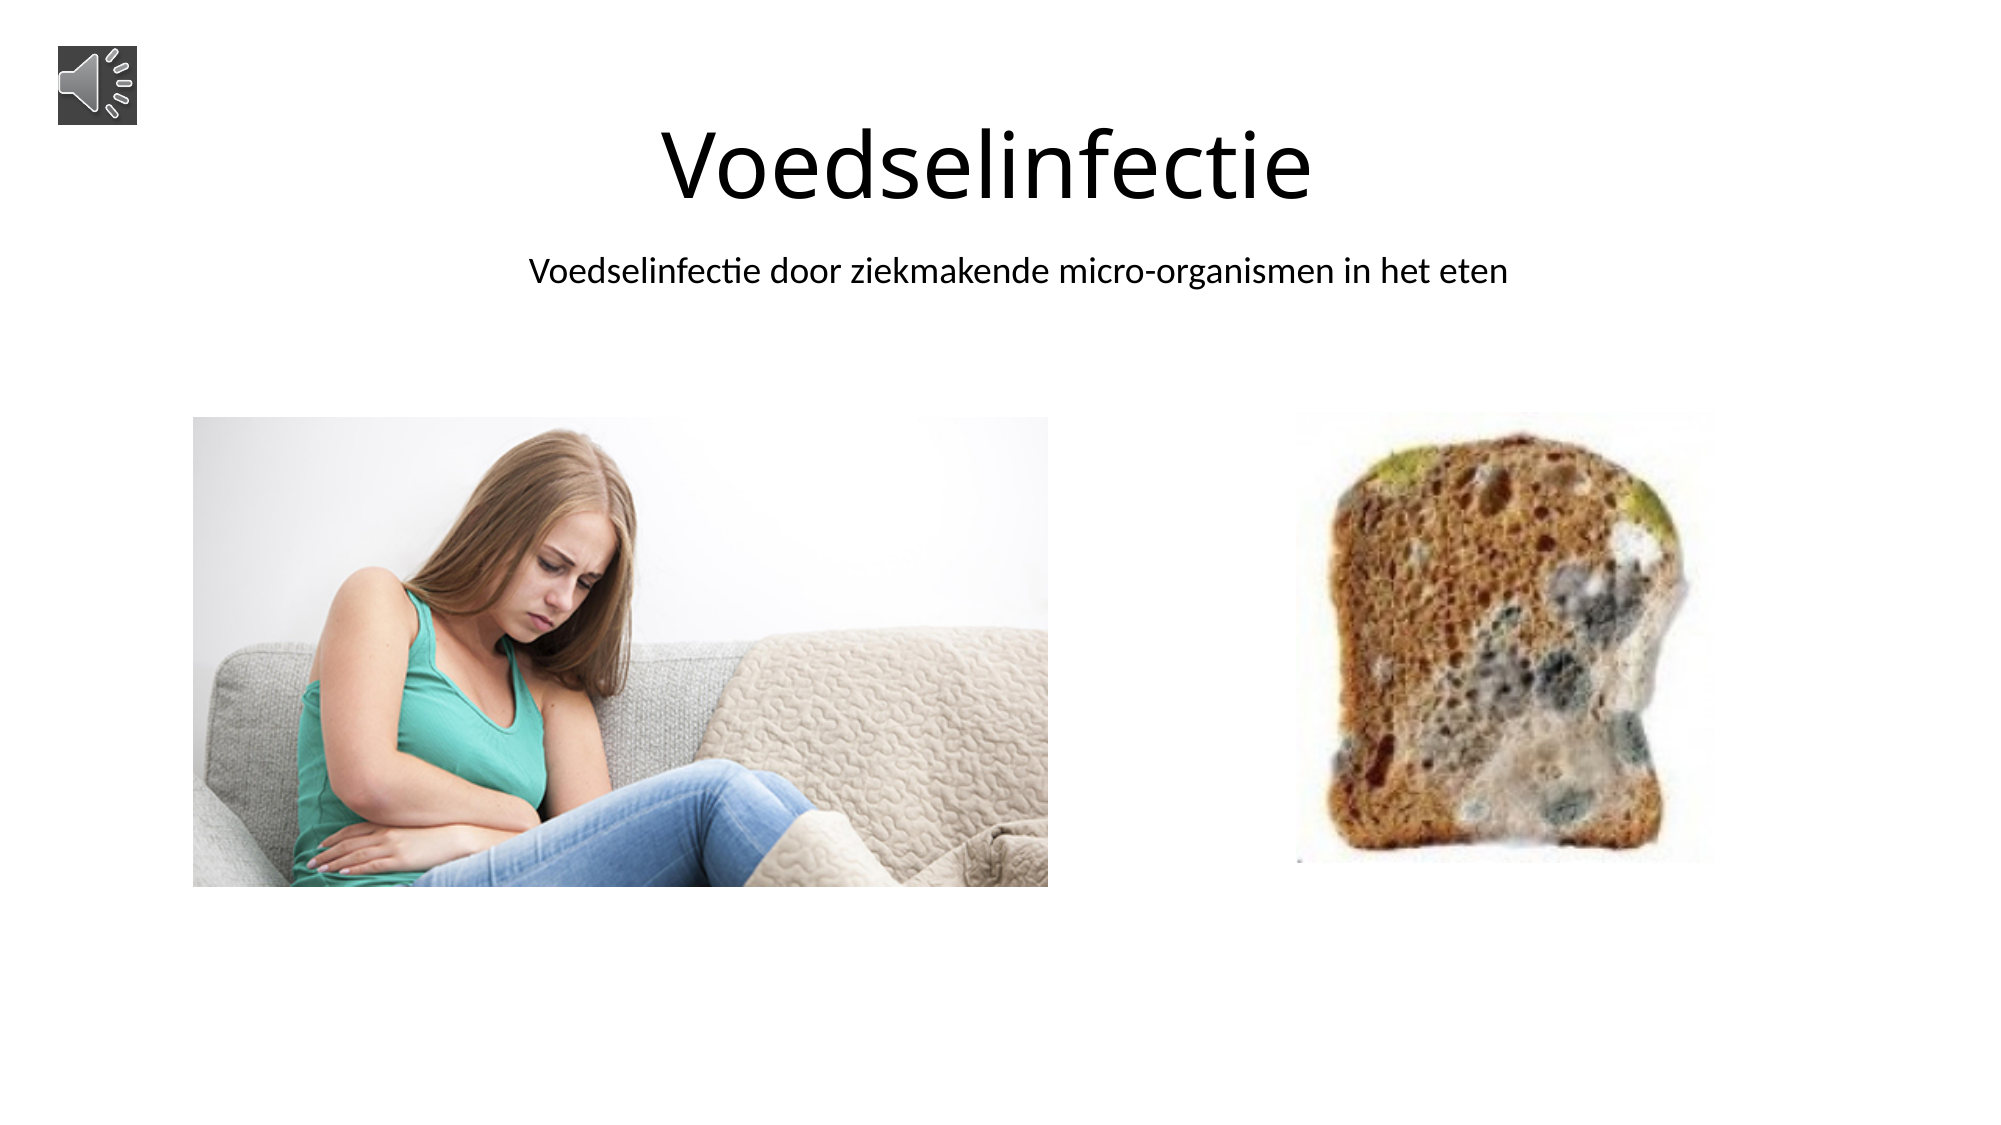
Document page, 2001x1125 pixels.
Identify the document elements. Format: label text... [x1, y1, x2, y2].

picture [193, 417, 1048, 887]
text_box Voedselinfectie door ziekmakende micro-organismen in het eten [514, 238, 1714, 298]
picture [57, 45, 138, 126]
picture [1296, 412, 1715, 863]
title Voedselinfectie [137, 59, 1863, 278]
